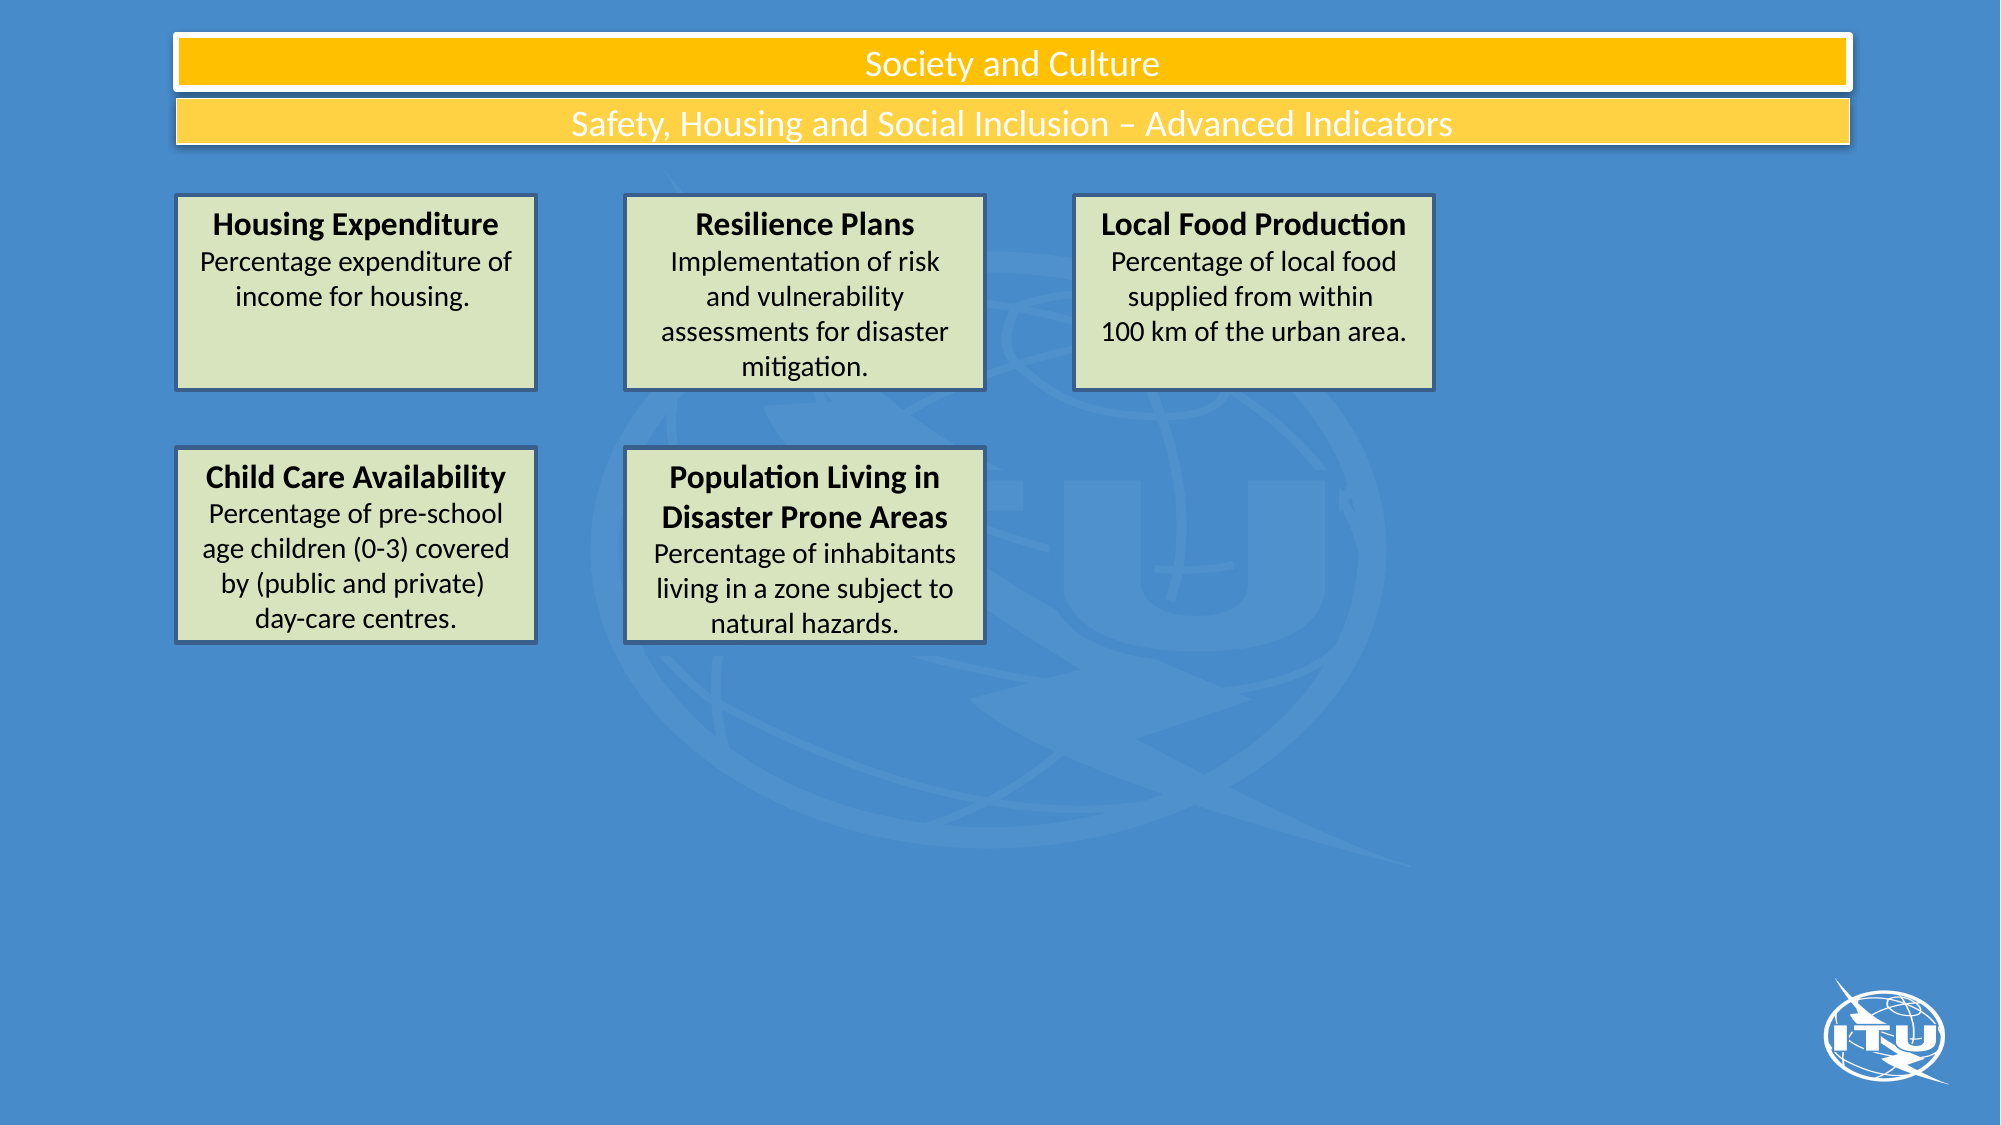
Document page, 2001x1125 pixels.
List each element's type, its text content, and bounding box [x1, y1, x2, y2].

text_box Local Food Production Percentage of local food supplied from within 100 km of the urban area. [1072, 193, 1436, 392]
text_box Child Care Availability Percentage of pre-school age children (0-3) covered by (public and private) day-care centres. [174, 445, 538, 645]
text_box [176, 35, 1850, 145]
text_box Housing Expenditure Percentage expenditure of income for housing. [174, 193, 538, 392]
picture [0, 0, 2001, 1125]
text_box Population Living in Disaster Prone Areas Percentage of inhabitants living in a zone subject to natural hazards. [623, 445, 987, 645]
text_box Resilience Plans Implementation of risk and vulnerability assessments for disaster mitigation. [623, 193, 987, 392]
